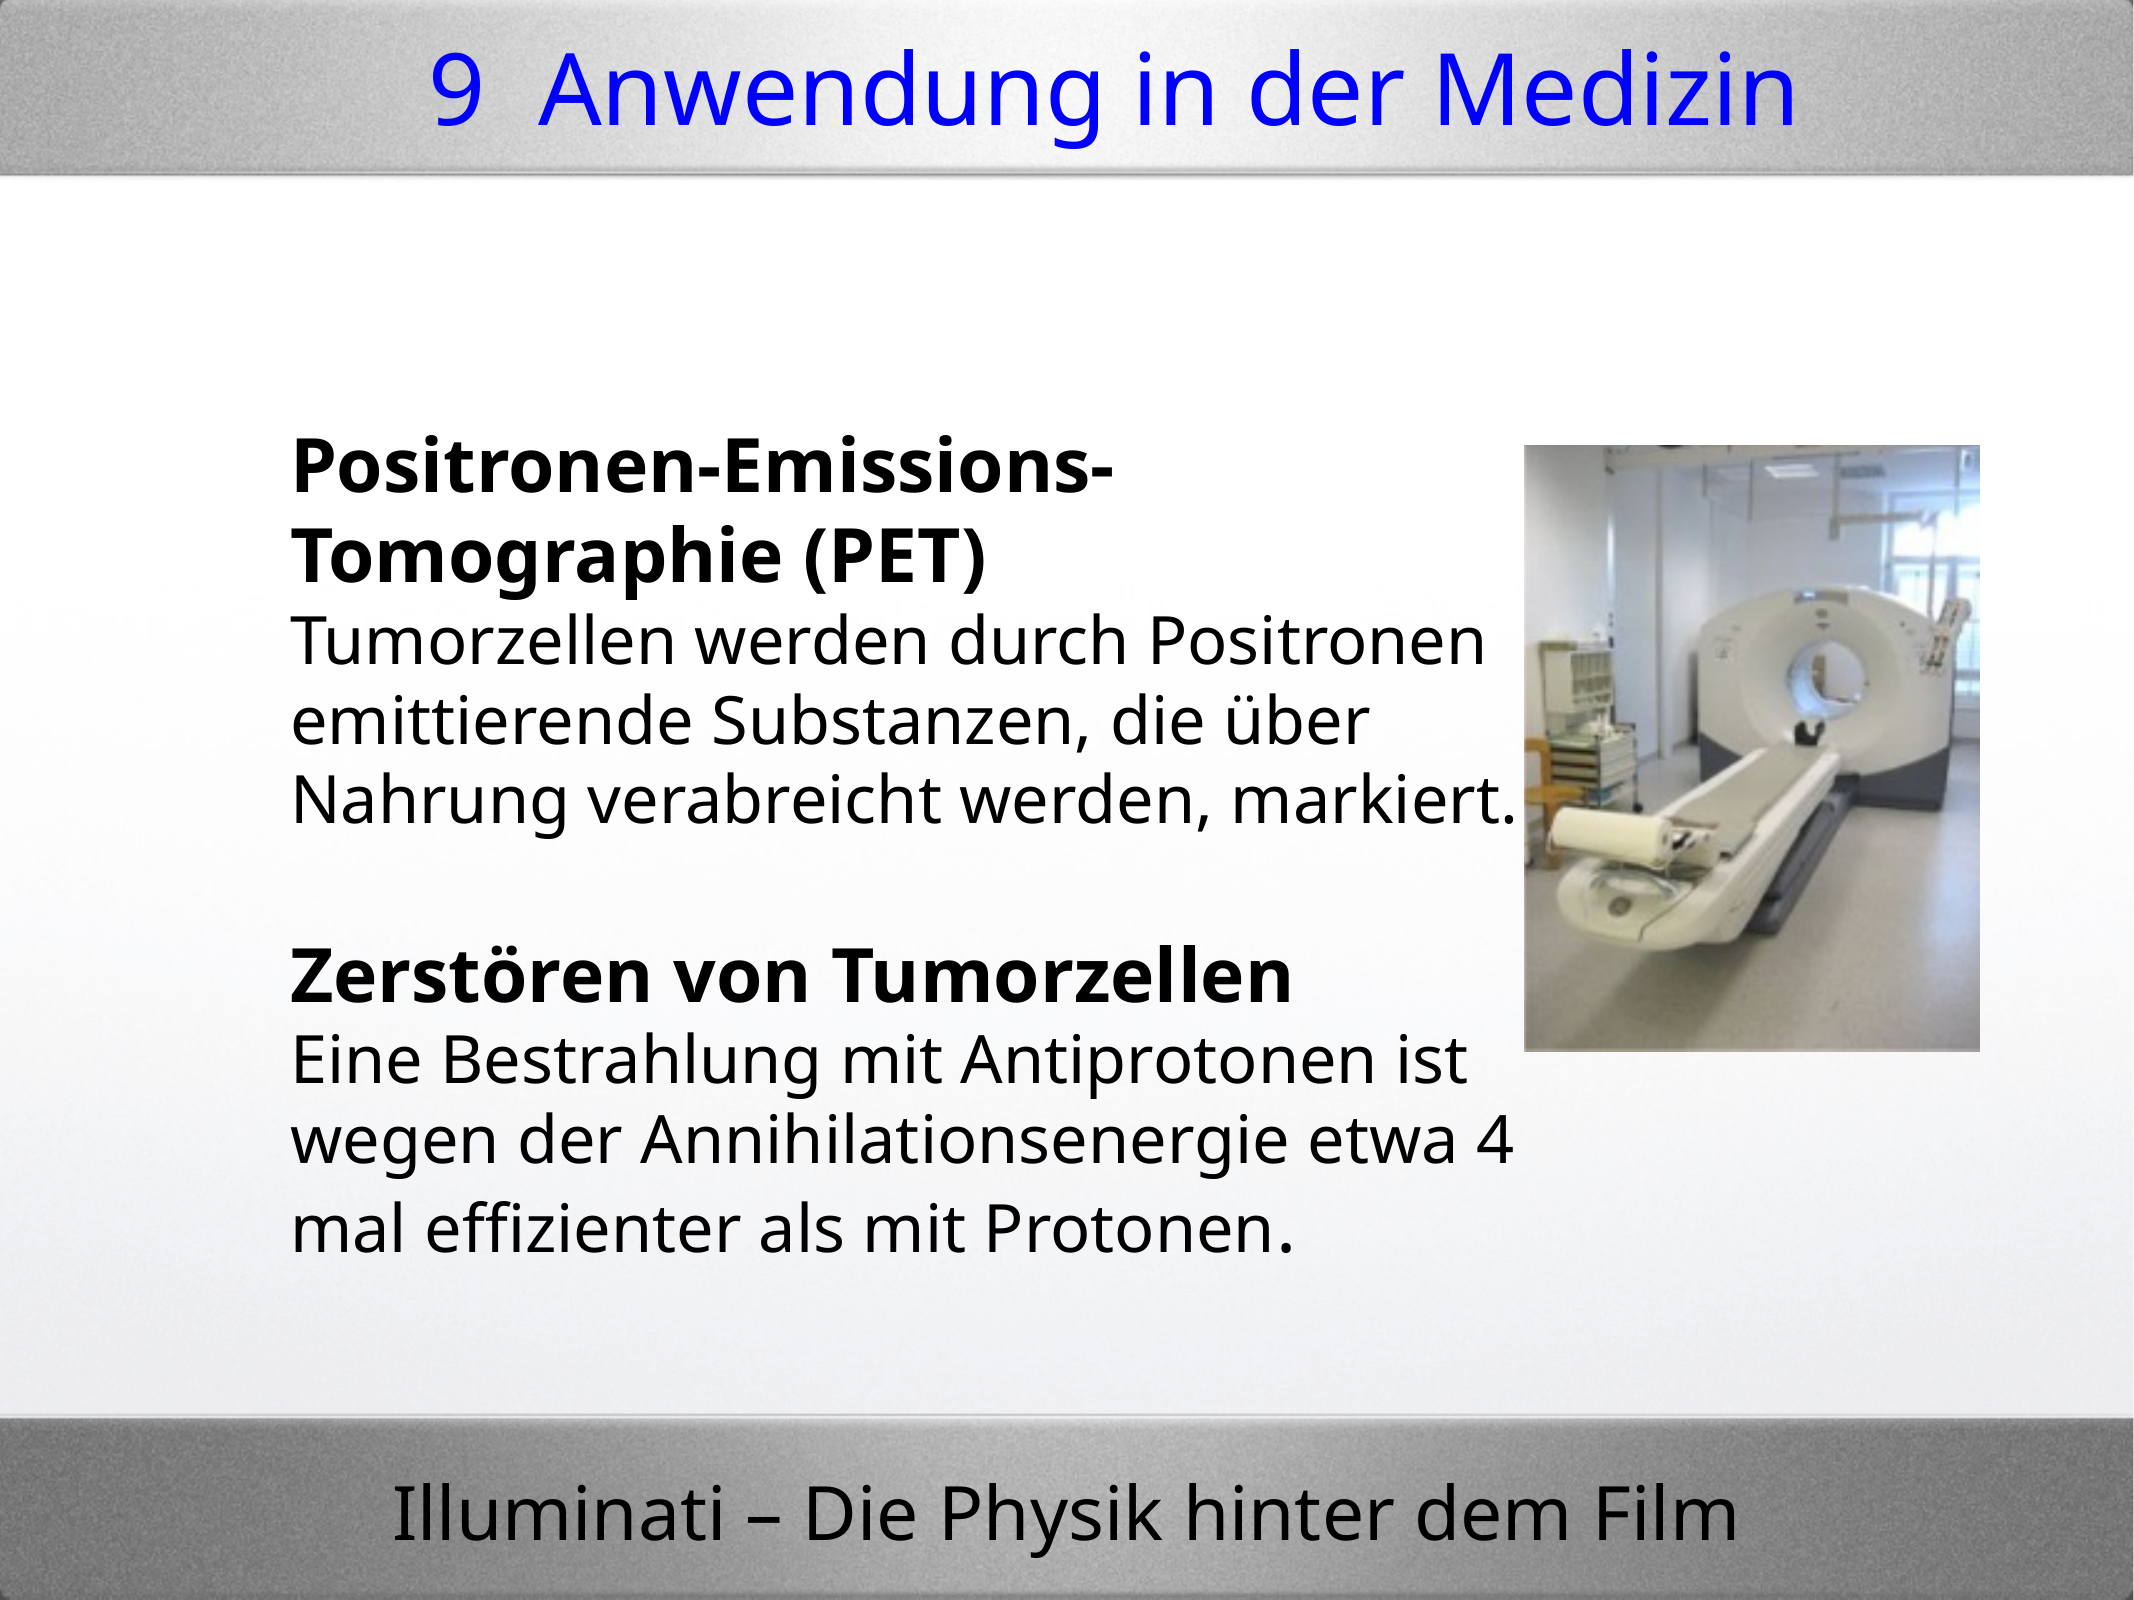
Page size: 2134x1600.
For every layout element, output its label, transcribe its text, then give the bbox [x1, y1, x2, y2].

picture [0, 0, 2134, 1600]
text_box 9 Anwendung in der Medizin [428, 24, 2107, 159]
text_box Positronen-Emissions-Tomographie (PET) Tumorzellen werden durch Positronen emittierende Substanzen, die über Nahrung verabreicht werden, markiert. Zerstören von Tumorzellen Eine Bestrahlung mit Antiprotonen ist wegen der Annihilationsenergie etwa 4 mal effizienter als mit Protonen. [275, 410, 1588, 1275]
